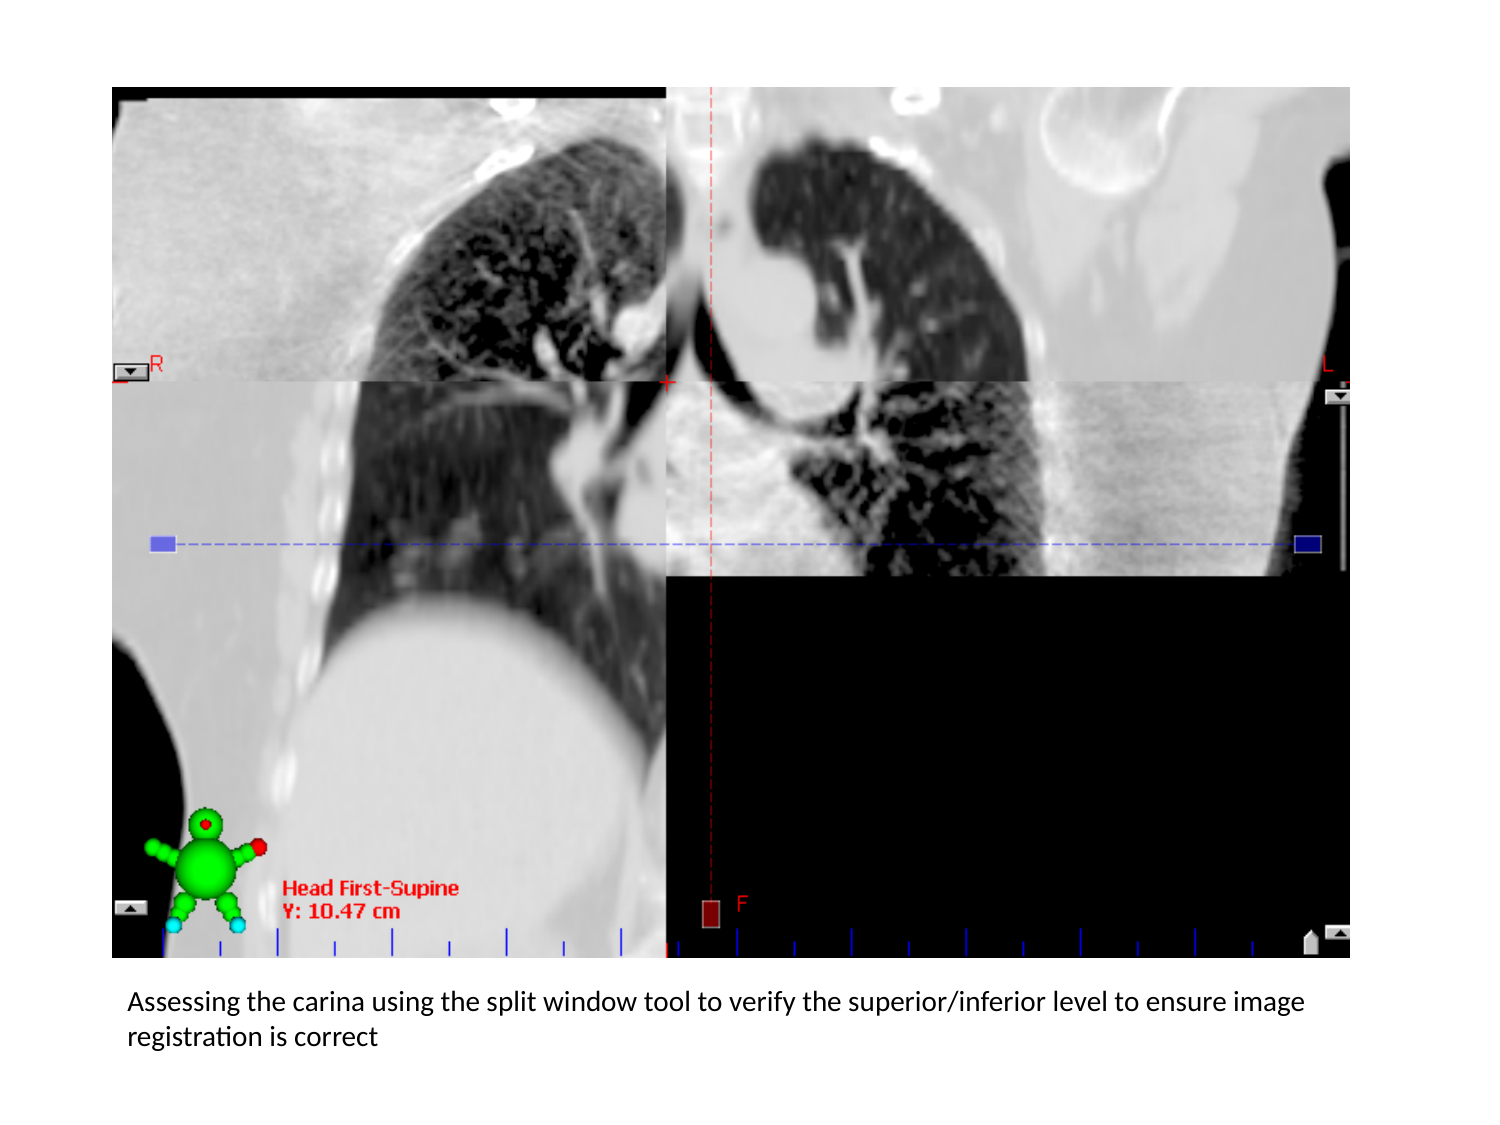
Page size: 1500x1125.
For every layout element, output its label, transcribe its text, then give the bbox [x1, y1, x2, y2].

text_box Assessing the carina using the split window tool to verify the superior/inferior level to ensure image registration is correct [112, 974, 1350, 1060]
picture [112, 87, 1351, 958]
